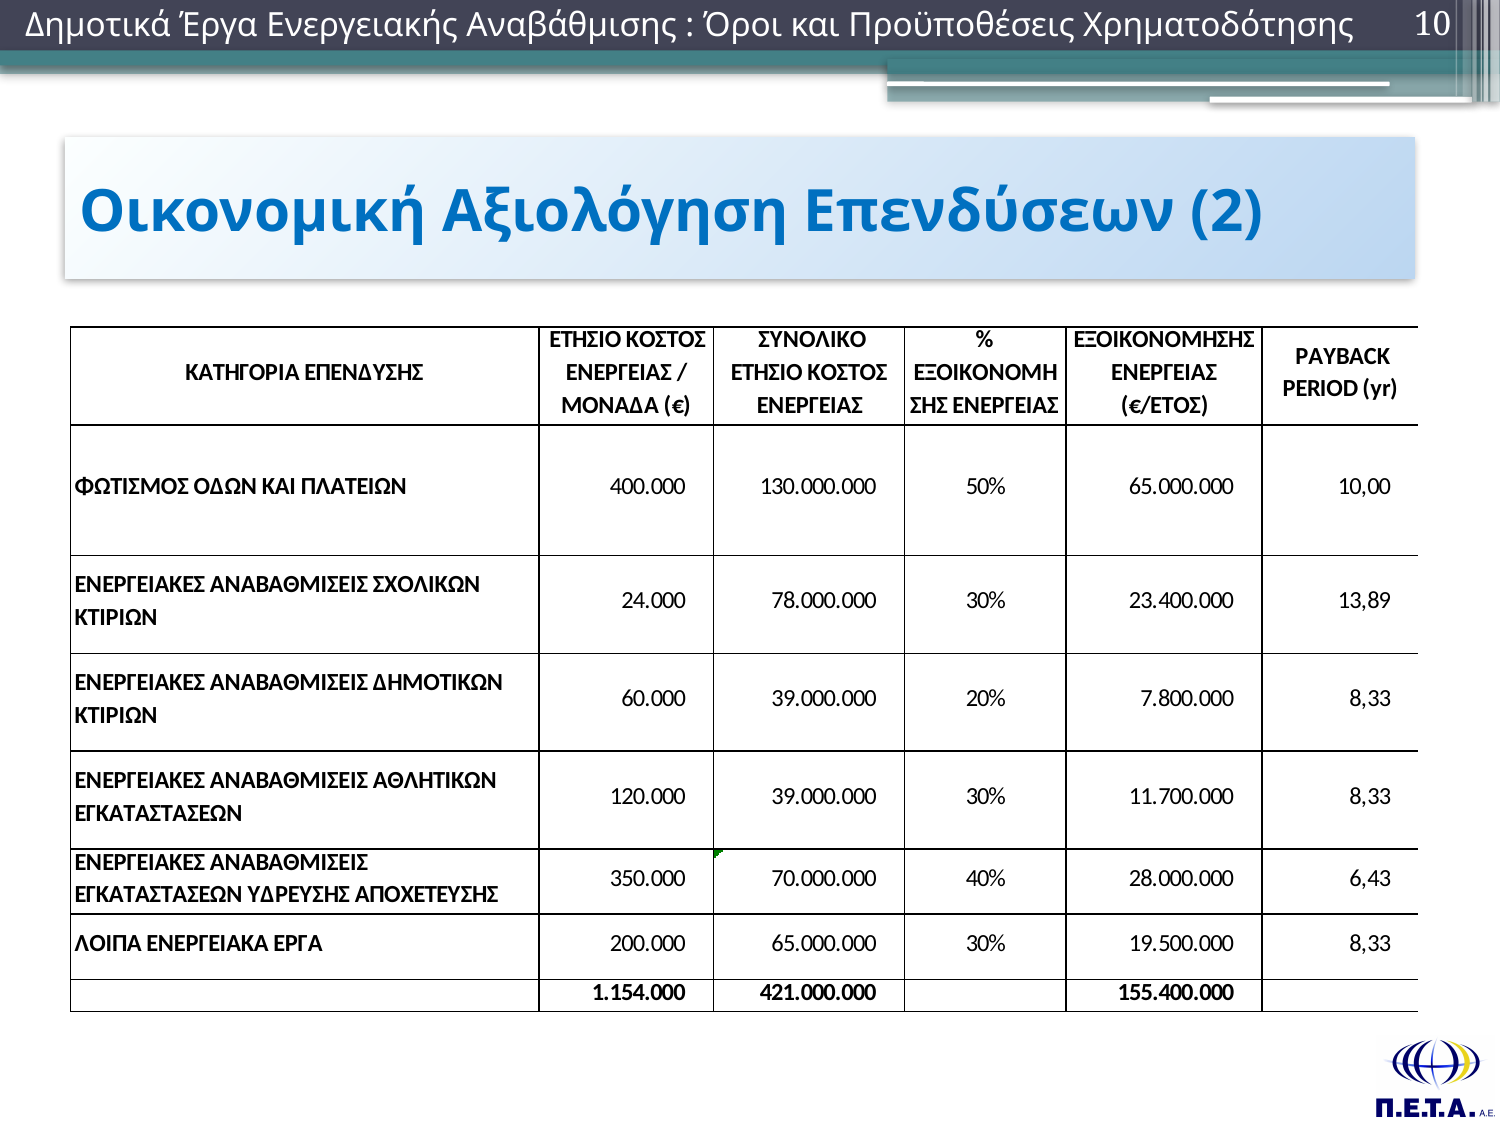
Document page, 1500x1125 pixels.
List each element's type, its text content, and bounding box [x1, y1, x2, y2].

slide_number 10 [1341, 0, 1466, 55]
picture [1375, 1034, 1495, 1118]
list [69, 325, 1420, 1014]
title Οικονομική Αξιολόγηση Επενδύσεων (2) [64, 136, 1416, 280]
text_box Δημοτικά Έργα Ενεργειακής Αναβάθμισης : Όροι και Προϋποθέσεις Χρηματοδότησης [0, 0, 1418, 48]
